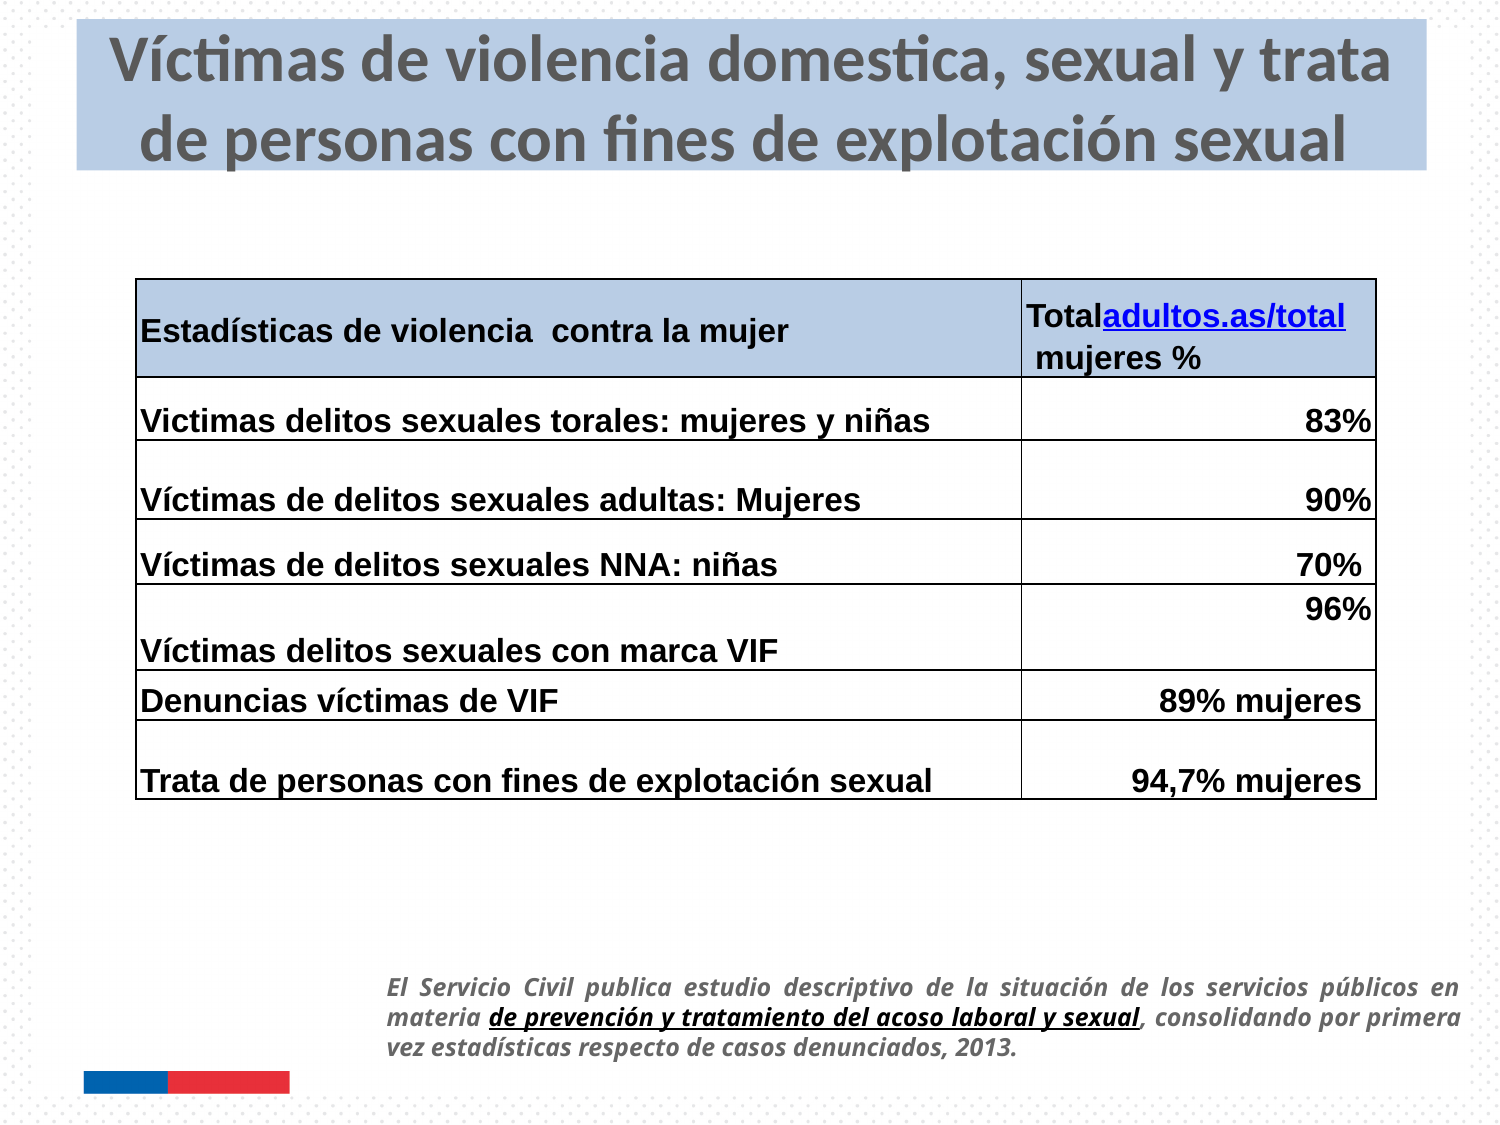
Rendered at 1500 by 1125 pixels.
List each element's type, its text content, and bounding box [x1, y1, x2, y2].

text_box El Servicio Civil publica estudio descriptivo de la situación de los servicios públicos en materia de prevención y tratamiento del acoso laboral y sexual, consolidando por primera vez estadísticas respecto de casos denunciados, 2013. [371, 964, 1477, 1069]
table_cell 90% [1022, 441, 1375, 518]
picture [0, 0, 1500, 1125]
table_cell 89% mujeres [1022, 671, 1375, 719]
table_cell Denuncias víctimas de VIF [137, 671, 1021, 719]
title Víctimas de violencia domestica, sexual y trata de personas con fines de explotación sexual [76, 19, 1427, 171]
table_header Estadísticas de violencia contra la mujer [137, 280, 1021, 376]
table_cell Víctimas de delitos sexuales NNA: niñas [137, 520, 1021, 583]
table_cell 96% [1022, 585, 1375, 669]
table_cell 94,7% mujeres [1022, 721, 1375, 798]
table_cell Victimas delitos sexuales torales: mujeres y niñas [137, 378, 1021, 439]
table_header Totaladultos.as/total mujeres % [1022, 280, 1375, 376]
table_cell 70% [1022, 520, 1375, 583]
table_cell Víctimas de delitos sexuales adultas: Mujeres [137, 441, 1021, 518]
table_cell Trata de personas con fines de explotación sexual [137, 721, 1021, 798]
table_cell Víctimas delitos sexuales con marca VIF [137, 585, 1021, 669]
table_cell 83% [1022, 378, 1375, 439]
